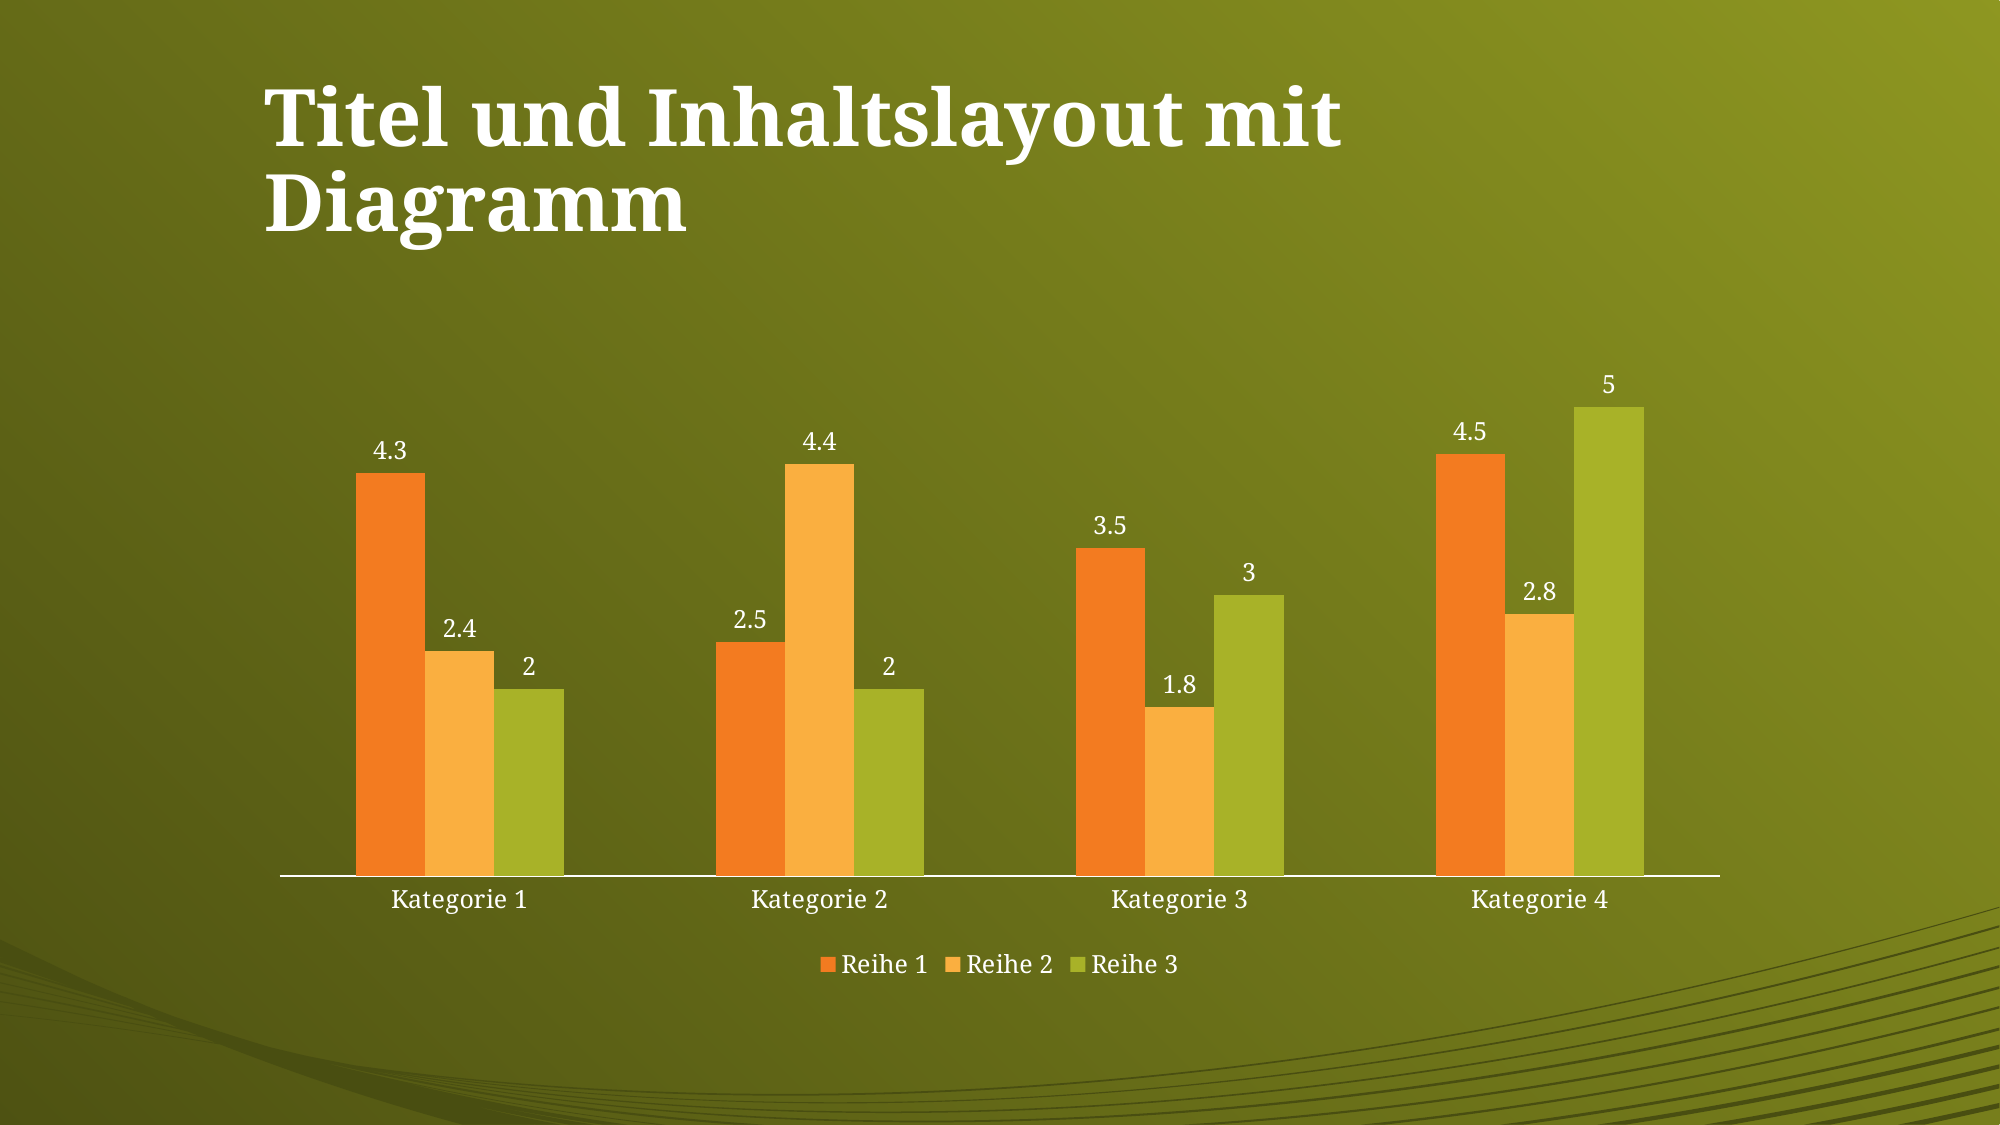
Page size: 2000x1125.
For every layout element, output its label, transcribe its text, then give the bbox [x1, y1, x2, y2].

chart [249, 299, 1750, 988]
title Titel und Inhaltslayout mit Diagramm [249, 65, 1750, 257]
